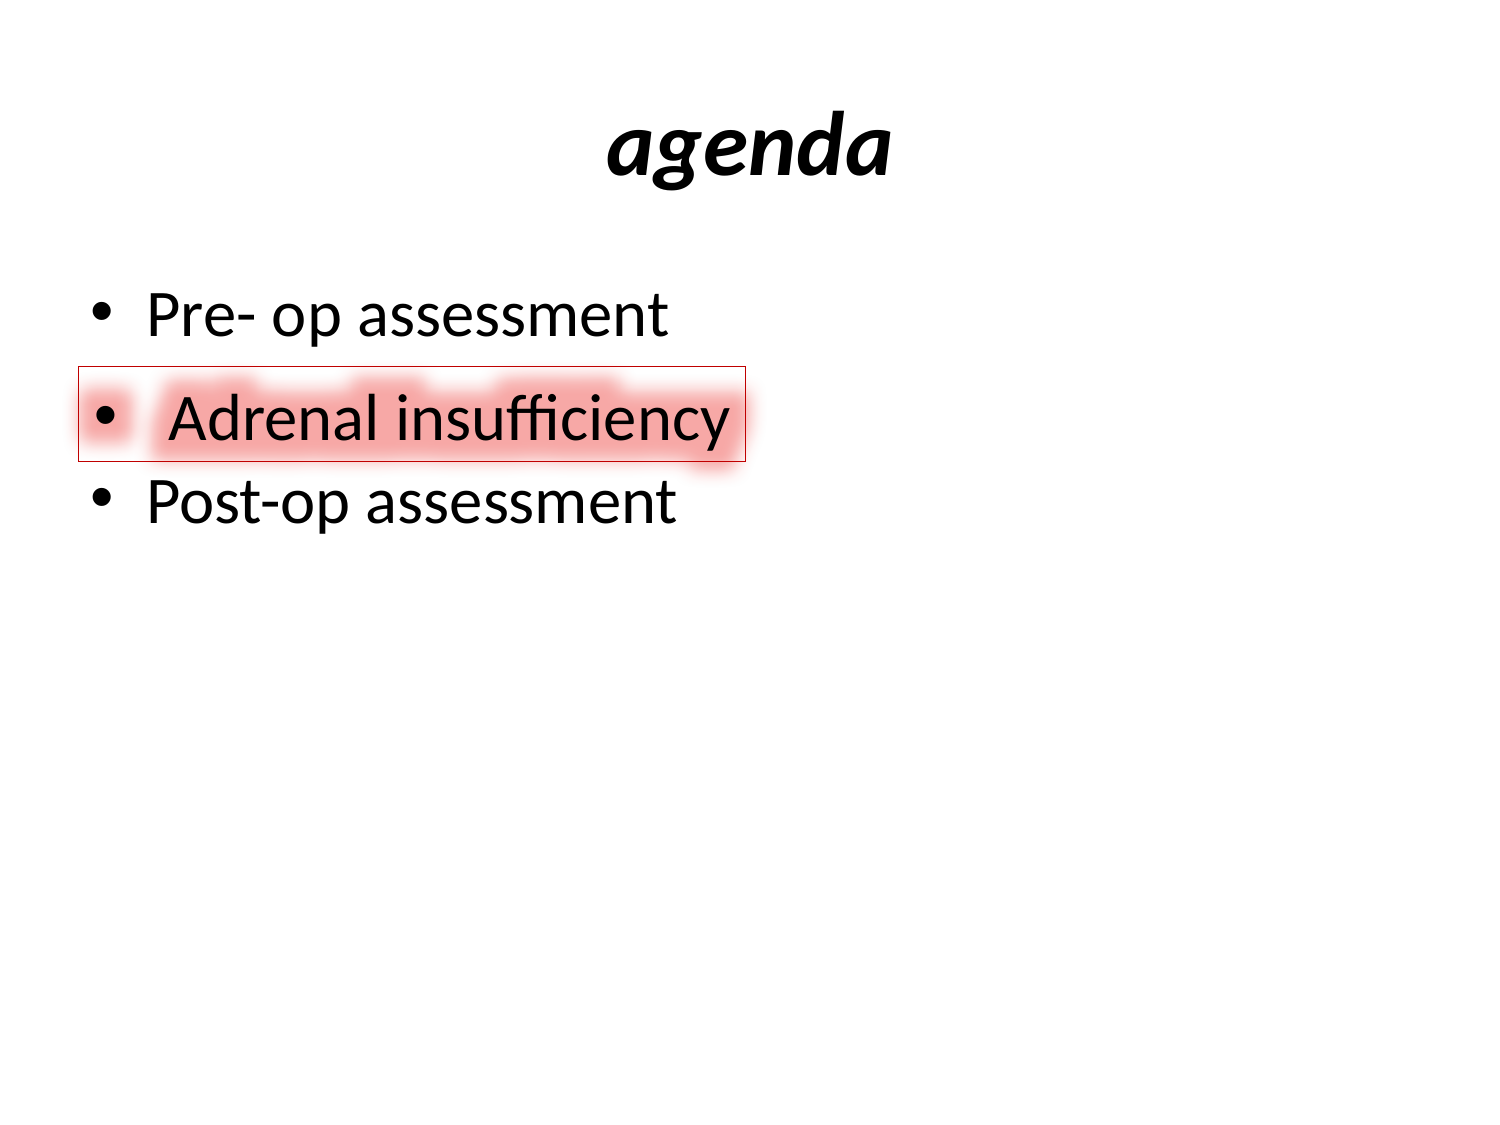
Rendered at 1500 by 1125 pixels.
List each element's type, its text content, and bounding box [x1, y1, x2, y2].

text_box Adrenal insufficiency [78, 366, 746, 462]
title agenda [75, 45, 1425, 233]
list Pre- op assessment Post-op assessment [75, 262, 1425, 1005]
